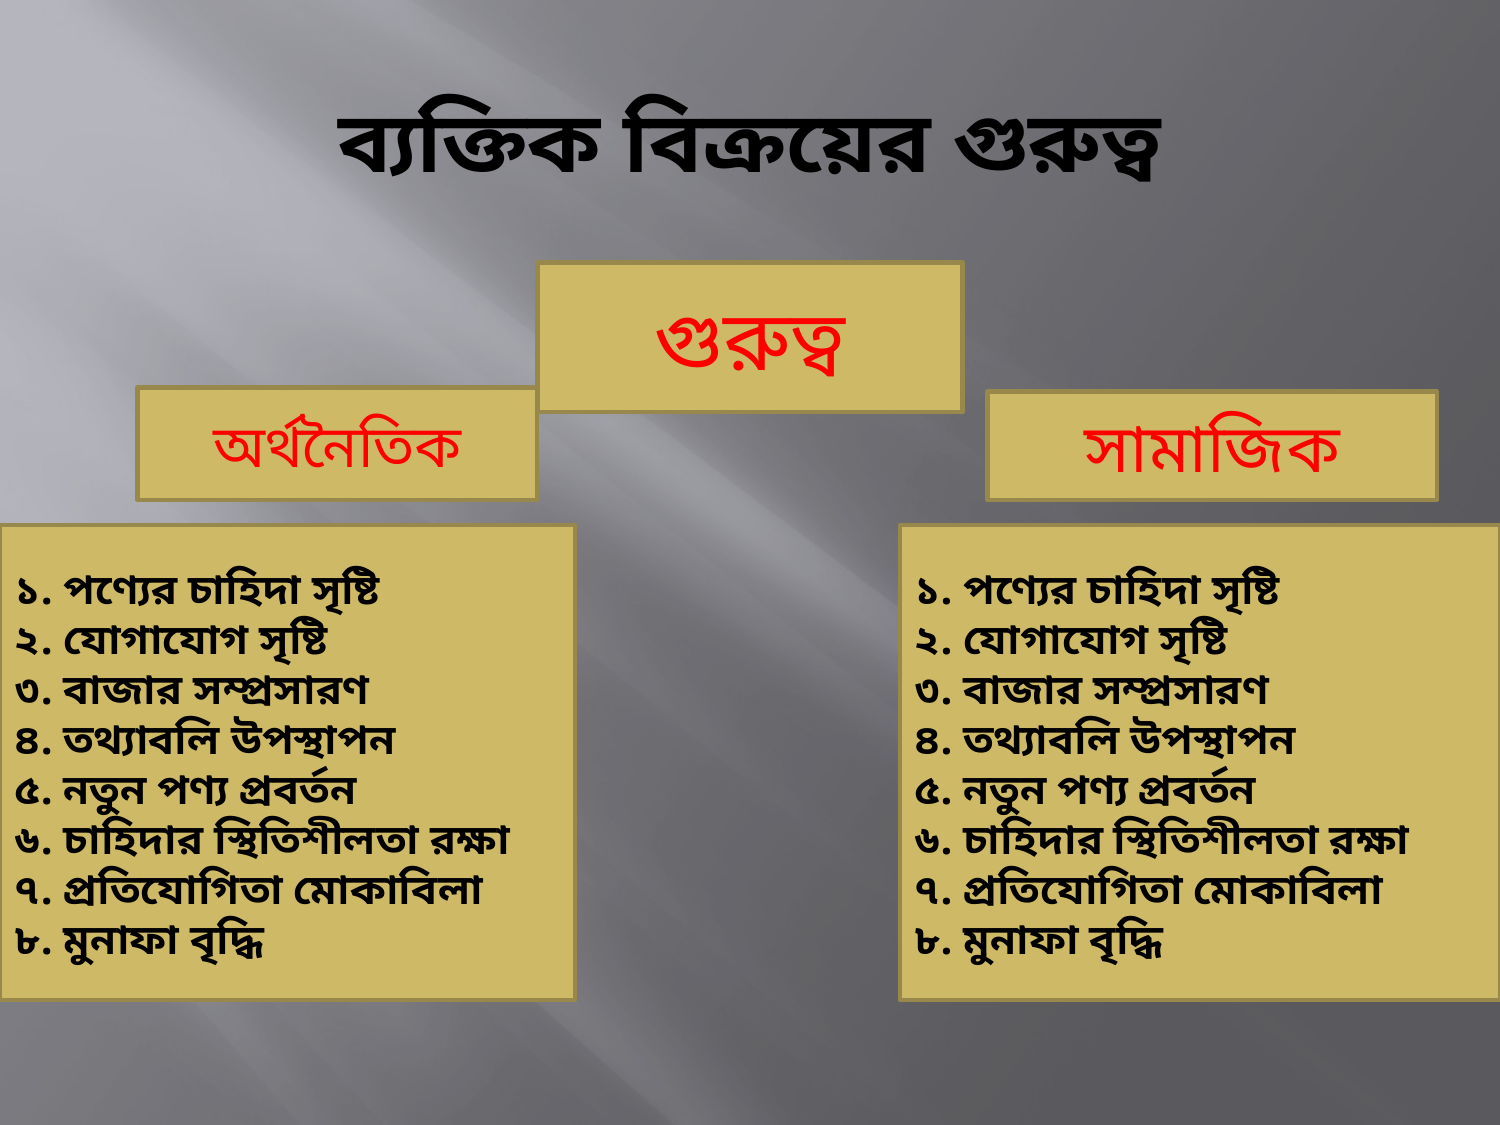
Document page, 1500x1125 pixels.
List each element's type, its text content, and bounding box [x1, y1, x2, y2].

text_box সামাজিক [985, 389, 1439, 502]
text_box ১. পণ্যের চাহিদা সৃষ্টি ২. যোগাযোগ সৃষ্টি ৩. বাজার সম্প্রসারণ ৪. তথ্যাবলি উপস্থাপন ৫. নতুন পণ্য প্রবর্তন ৬. চাহিদার স্থিতিশীলতা রক্ষা ৭. প্রতিযোগিতা মোকাবিলা ৮. মুনাফা বৃদ্ধি [898, 523, 1500, 1002]
title ব্যক্তিক বিক্রয়ের গুরুত্ব [75, 45, 1425, 233]
text_box গুরুত্ব [535, 260, 965, 414]
text_box অর্থনৈতিক [135, 385, 539, 502]
text_box ১. পণ্যের চাহিদা সৃষ্টি ২. যোগাযোগ সৃষ্টি ৩. বাজার সম্প্রসারণ ৪. তথ্যাবলি উপস্থাপন ৫. নতুন পণ্য প্রবর্তন ৬. চাহিদার স্থিতিশীলতা রক্ষা ৭. প্রতিযোগিতা মোকাবিলা ৮. মুনাফা বৃদ্ধি [0, 523, 577, 1002]
